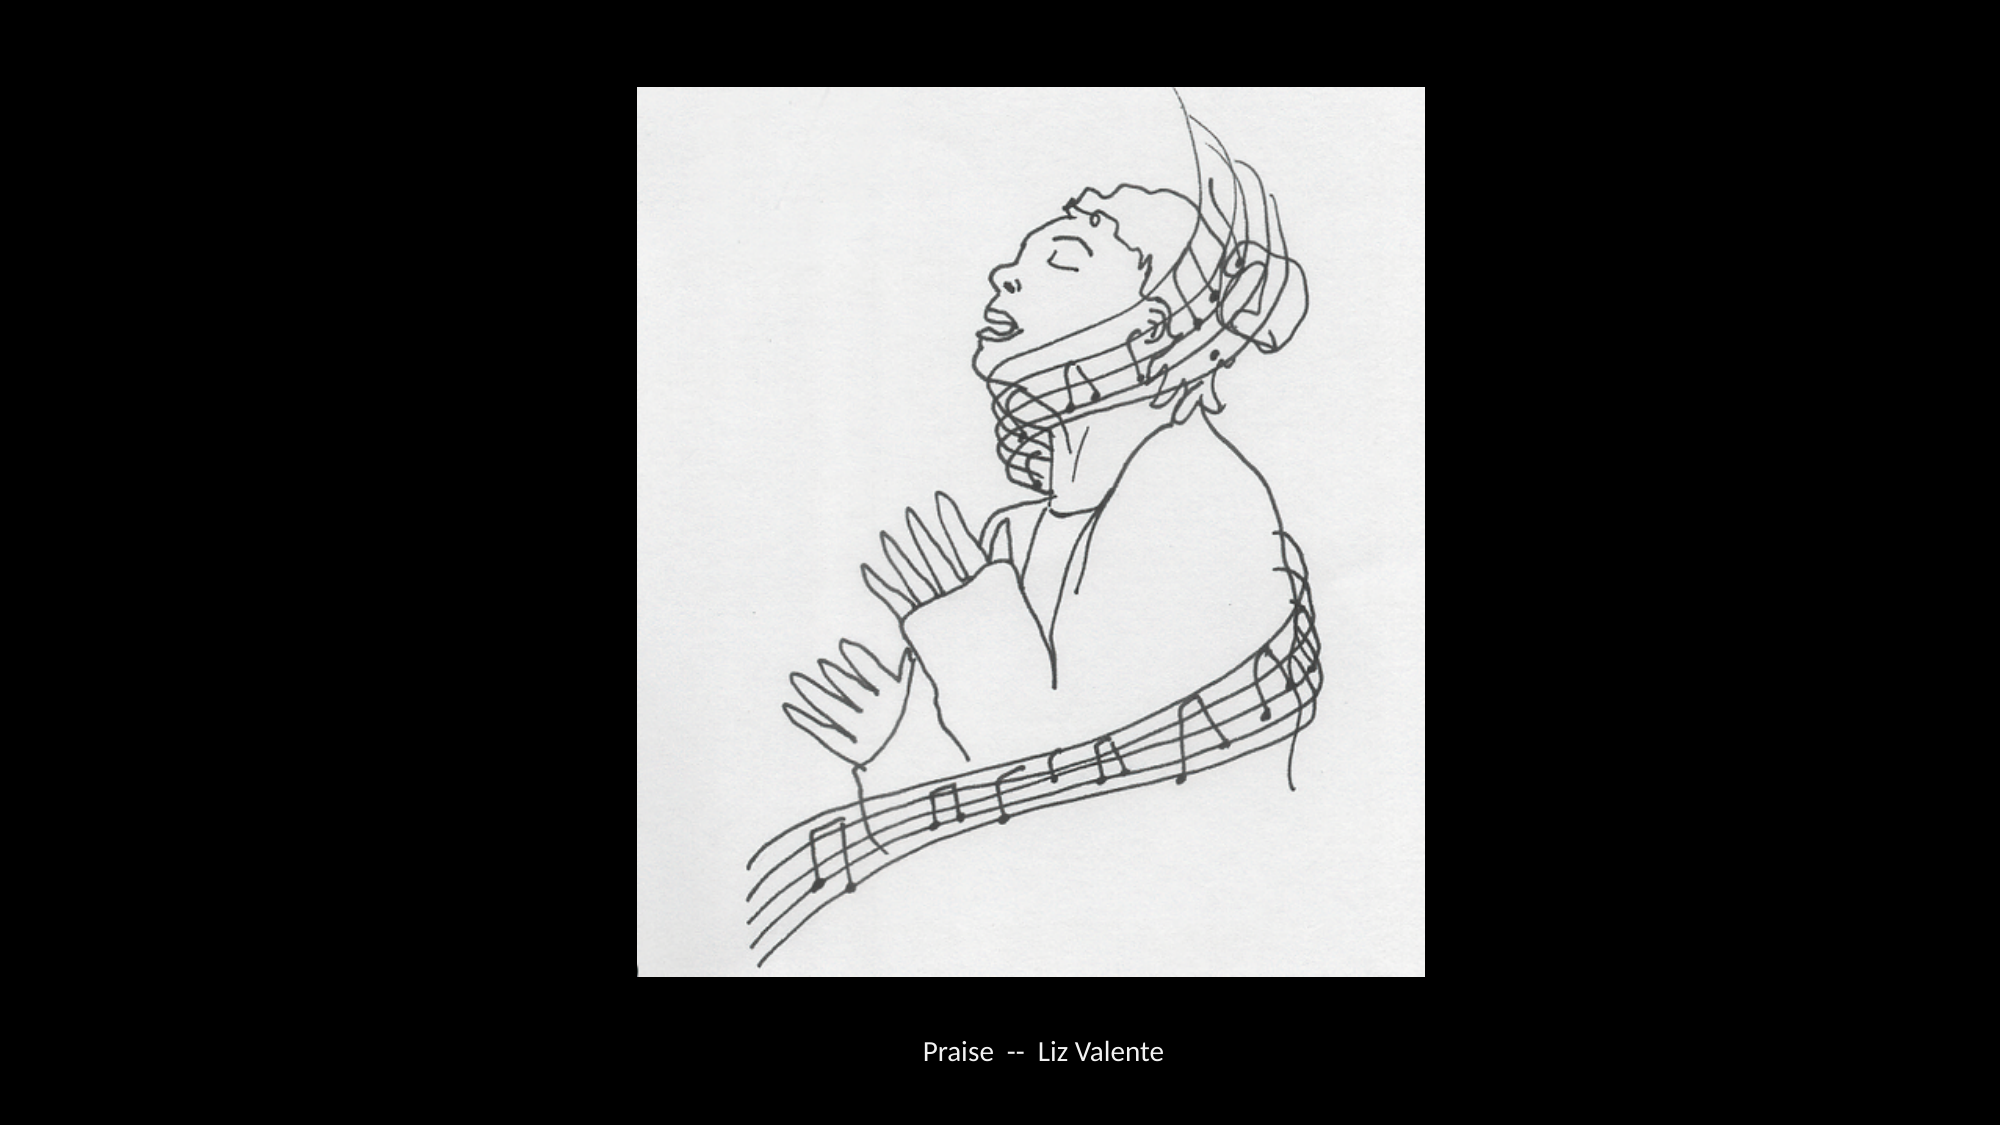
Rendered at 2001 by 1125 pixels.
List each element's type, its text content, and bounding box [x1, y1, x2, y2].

picture [637, 86, 1426, 977]
text_box Praise -- Liz Valente [899, 1024, 1188, 1075]
